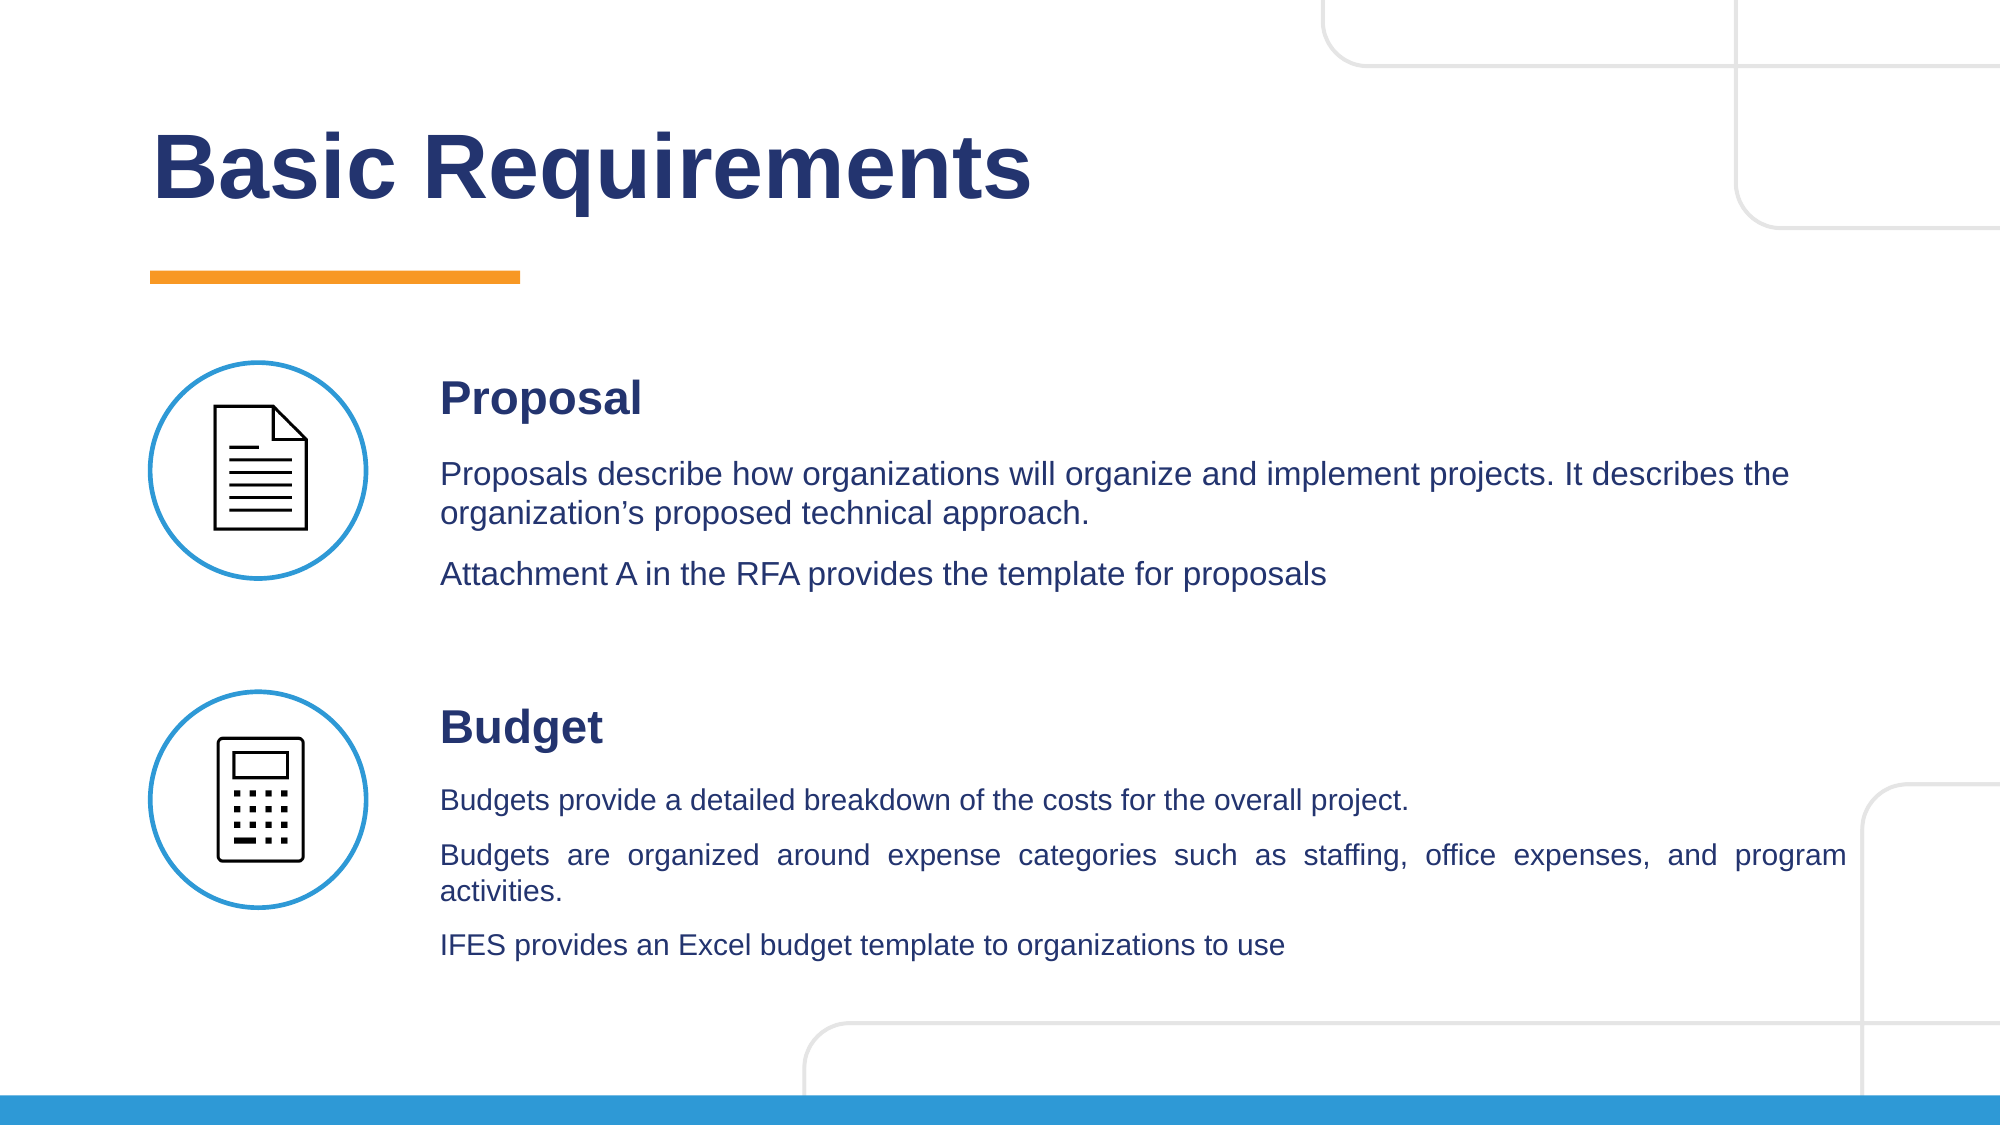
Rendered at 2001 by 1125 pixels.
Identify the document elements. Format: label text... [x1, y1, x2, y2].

title Basic Requirements [137, 59, 1863, 278]
picture [185, 392, 336, 543]
picture [185, 724, 336, 875]
list Proposal [424, 359, 1863, 432]
list Proposals describe how organizations will organize and implement projects. It describes the organization’s proposed technical approach. Attachment A in the RFA provides the template for proposals [424, 444, 1863, 641]
list Budget [424, 688, 1863, 761]
list Budgets provide a detailed breakdown of the costs for the overall project. Budgets are organized around expense categories such as staffing, office expenses, and program activities. IFES provides an Excel budget template to organizations to use [424, 773, 1863, 970]
